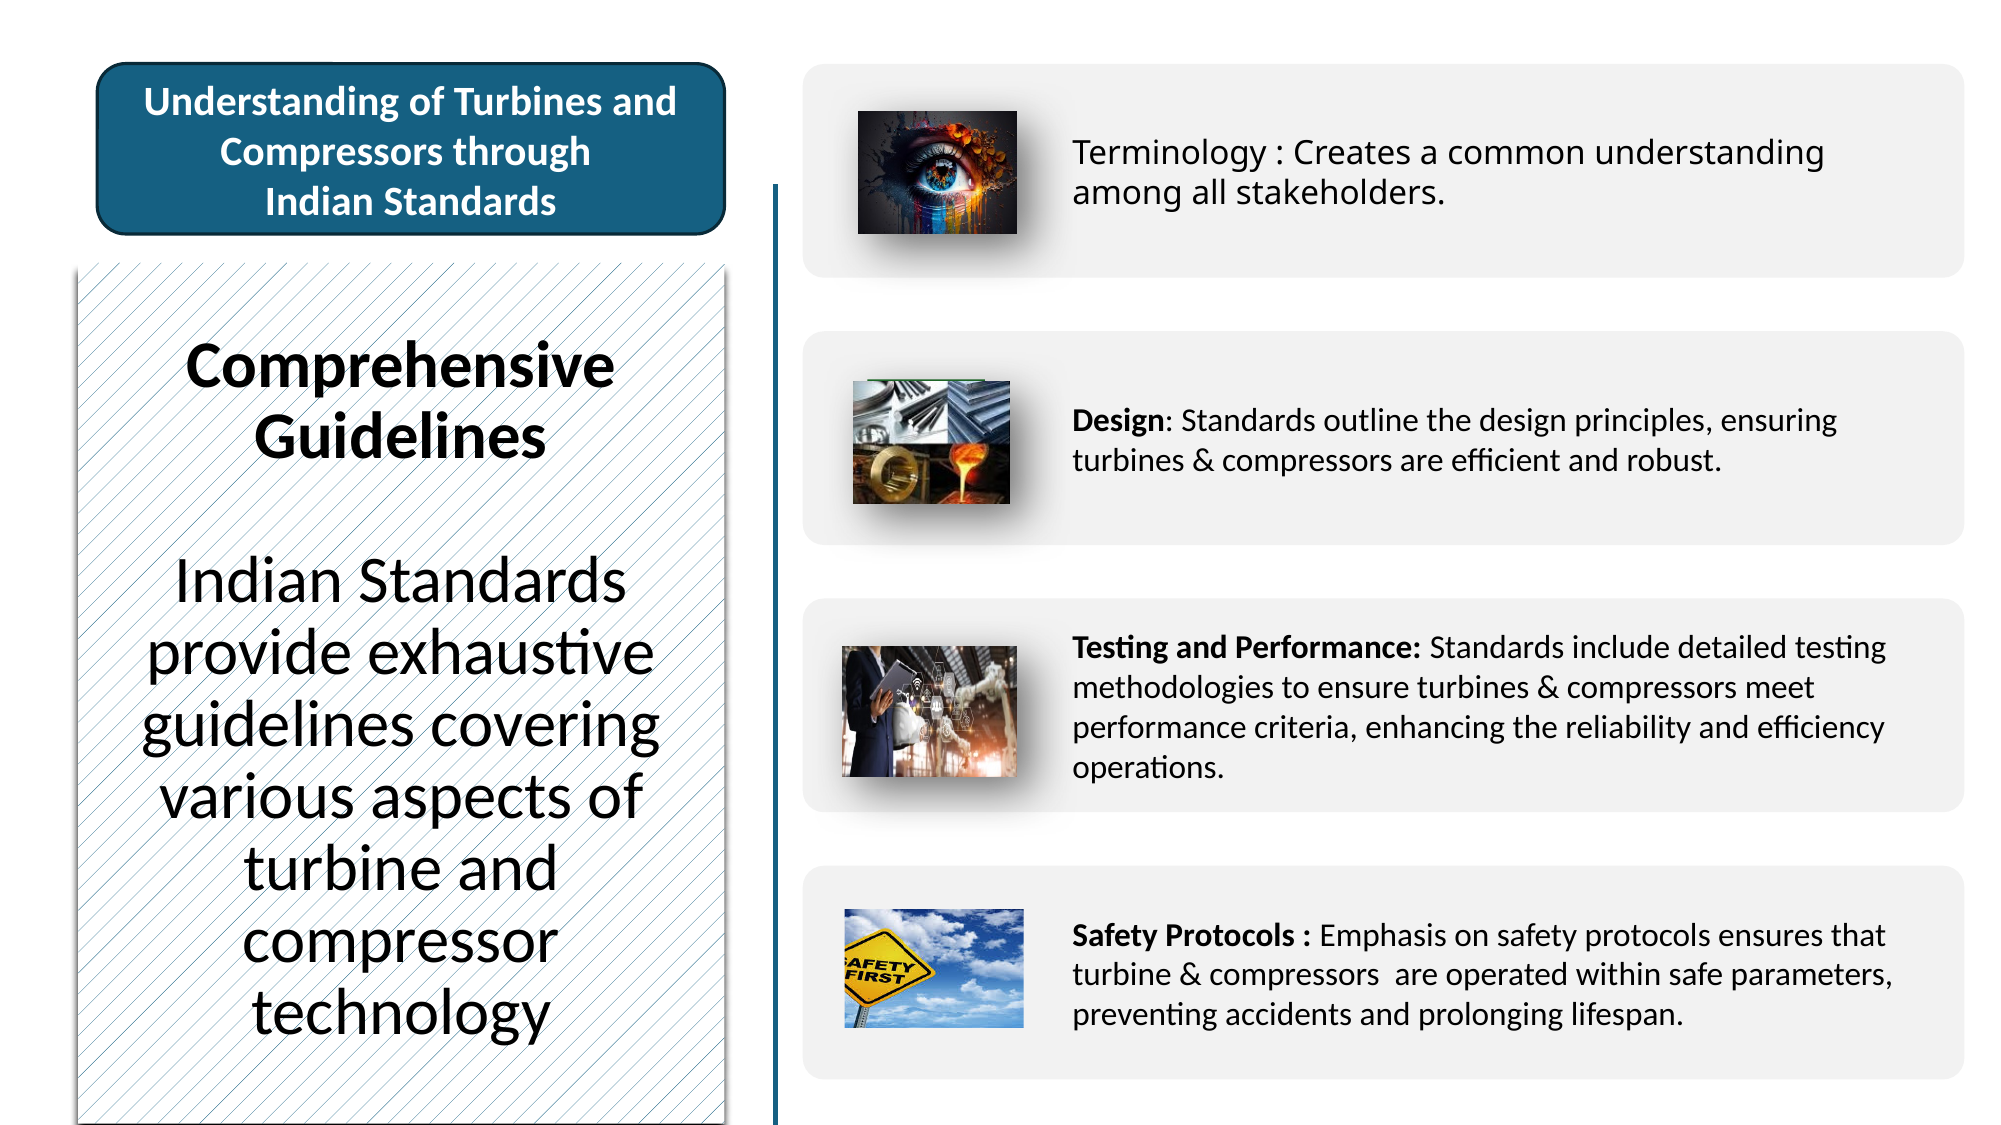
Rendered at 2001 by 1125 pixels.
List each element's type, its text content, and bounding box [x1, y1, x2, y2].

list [802, 63, 1965, 1081]
text_box [0, 0, 2000, 1125]
title Comprehensive Guidelines Indian Standards provide exhaustive guidelines covering various aspects of turbine and compressor technology [78, 262, 725, 1124]
picture [841, 645, 1017, 778]
picture [853, 381, 1011, 504]
text_box Understanding of Turbines and Compressors through Indian Standards [95, 61, 727, 236]
picture [857, 110, 1017, 235]
